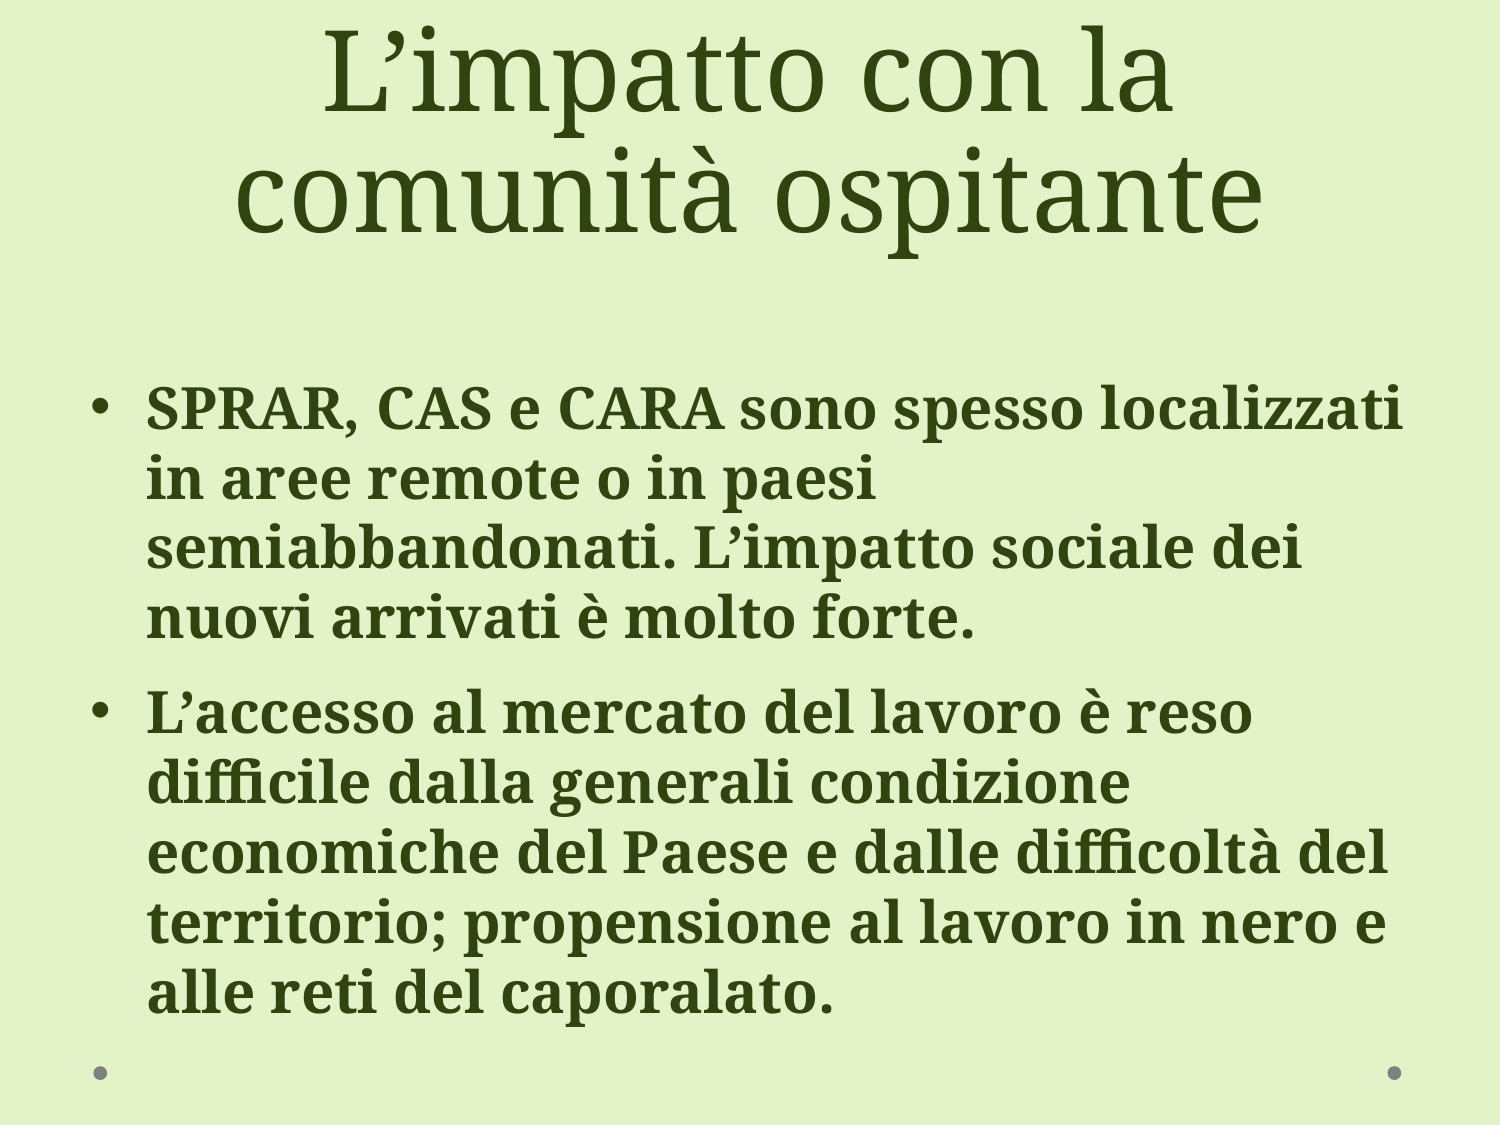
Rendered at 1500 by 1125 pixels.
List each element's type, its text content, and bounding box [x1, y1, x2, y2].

title L’impatto con la comunità ospitante [75, 0, 1425, 263]
list SPRAR, CAS e CARA sono spesso localizzati in aree remote o in paesi semiabbandonati. L’impatto sociale dei nuovi arrivati è molto forte. L’accesso al mercato del lavoro è reso difficile dalla generali condizione economiche del Paese e dalle difficoltà del territorio; propensione al lavoro in nero e alle reti del caporalato. [75, 363, 1425, 1021]
